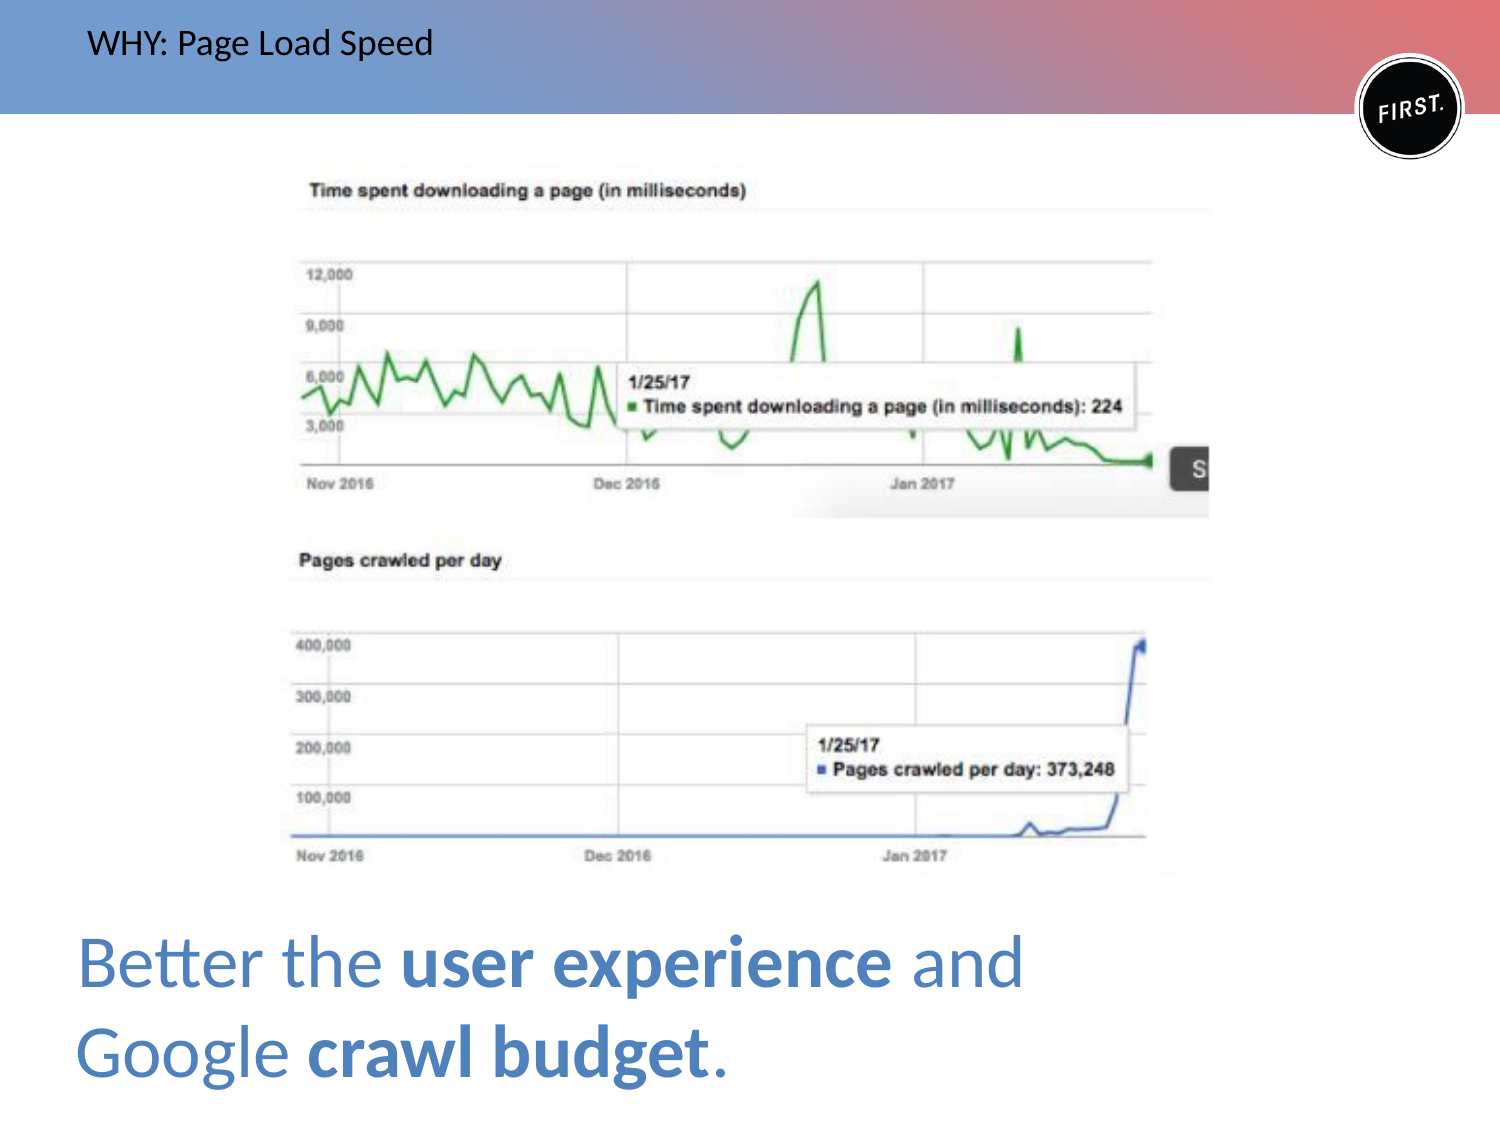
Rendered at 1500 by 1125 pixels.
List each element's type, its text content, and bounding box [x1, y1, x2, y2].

picture [0, 0, 1500, 162]
text_box Better the user experience and Google crawl budget. [75, 912, 1242, 1093]
title WHY: Page Load Speed [86, 17, 1414, 110]
text_box [279, 164, 1221, 883]
